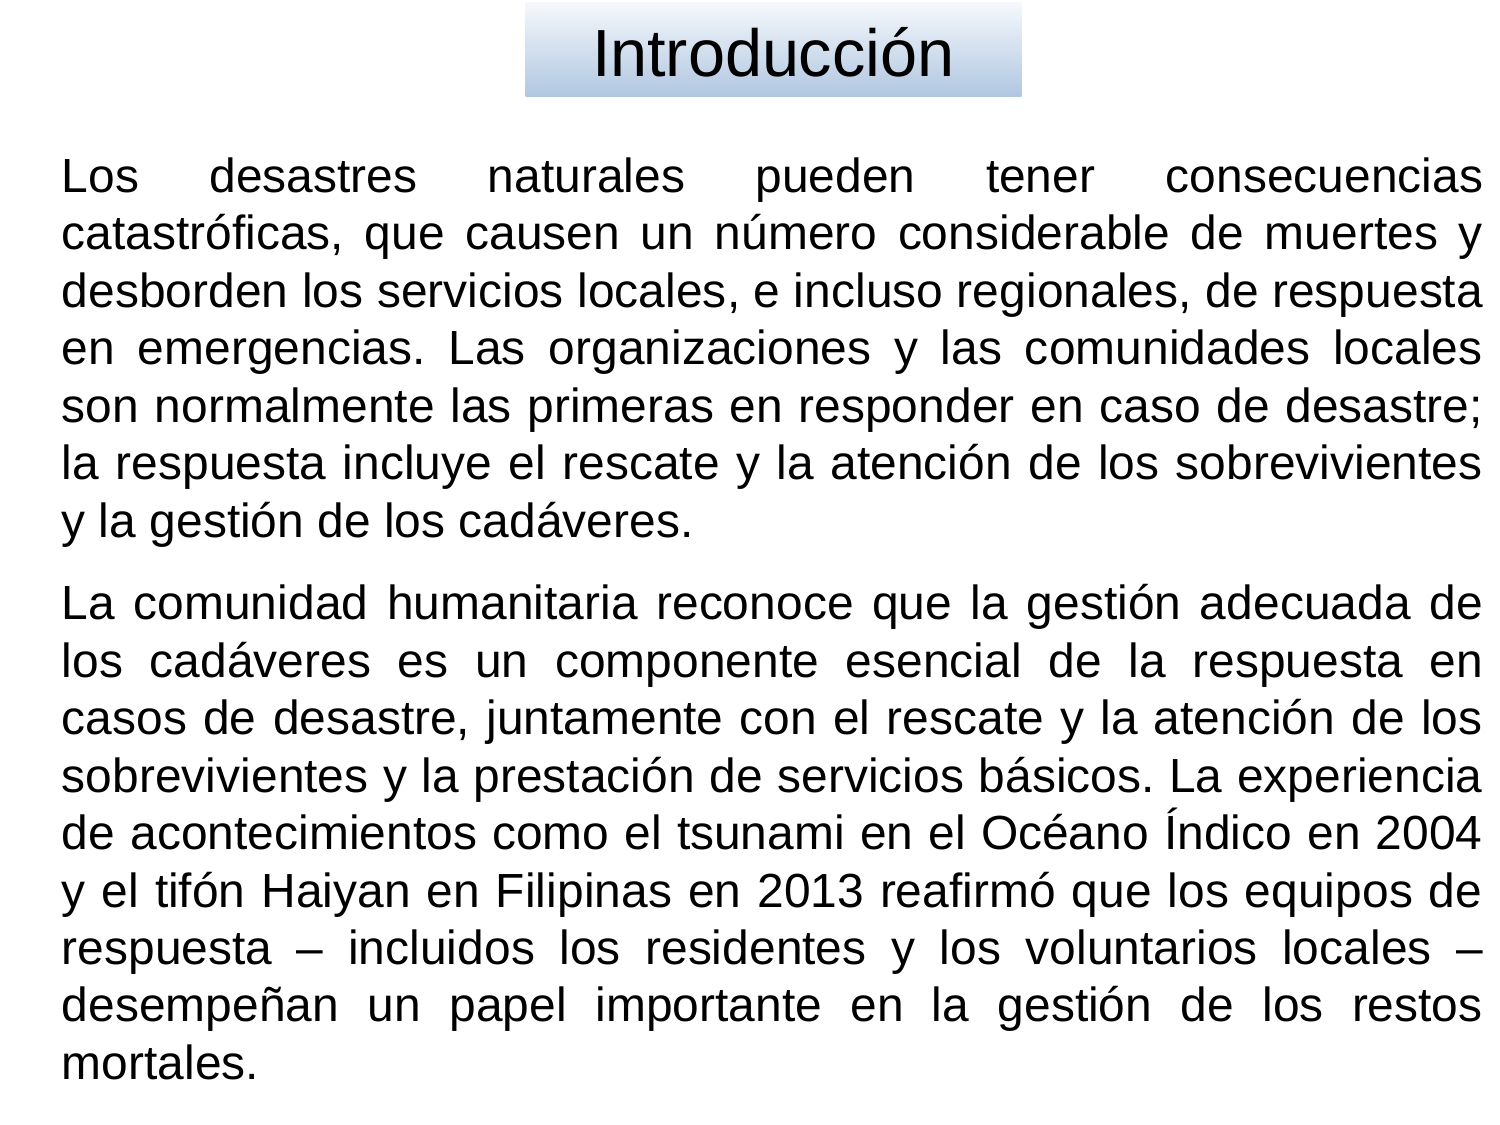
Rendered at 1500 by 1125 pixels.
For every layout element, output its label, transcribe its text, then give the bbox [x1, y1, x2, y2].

text_box Introducción [525, 2, 1022, 97]
text_box Los desastres naturales pueden tener consecuencias catastróficas, que causen un número considerable de muertes y desborden los servicios locales, e incluso regionales, de respuesta en emergencias. Las organizaciones y las comunidades locales son normalmente las primeras en responder en caso de desastre; la respuesta incluye el rescate y la atención de los sobrevivientes y la gestión de los cadáveres. La comunidad humanitaria reconoce que la gestión adecuada de los cadáveres es un componente esencial de la respuesta en casos de desastre, juntamente con el rescate y la atención de los sobrevivientes y la prestación de servicios básicos. La experiencia de acontecimientos como el tsunami en el Océano Índico en 2004 y el tifón Haiyan en Filipinas en 2013 reafirmó que los equipos de respuesta – incluidos los residentes y los voluntarios locales – desempeñan un papel importante en la gestión de los restos mortales. [47, 137, 1500, 1097]
